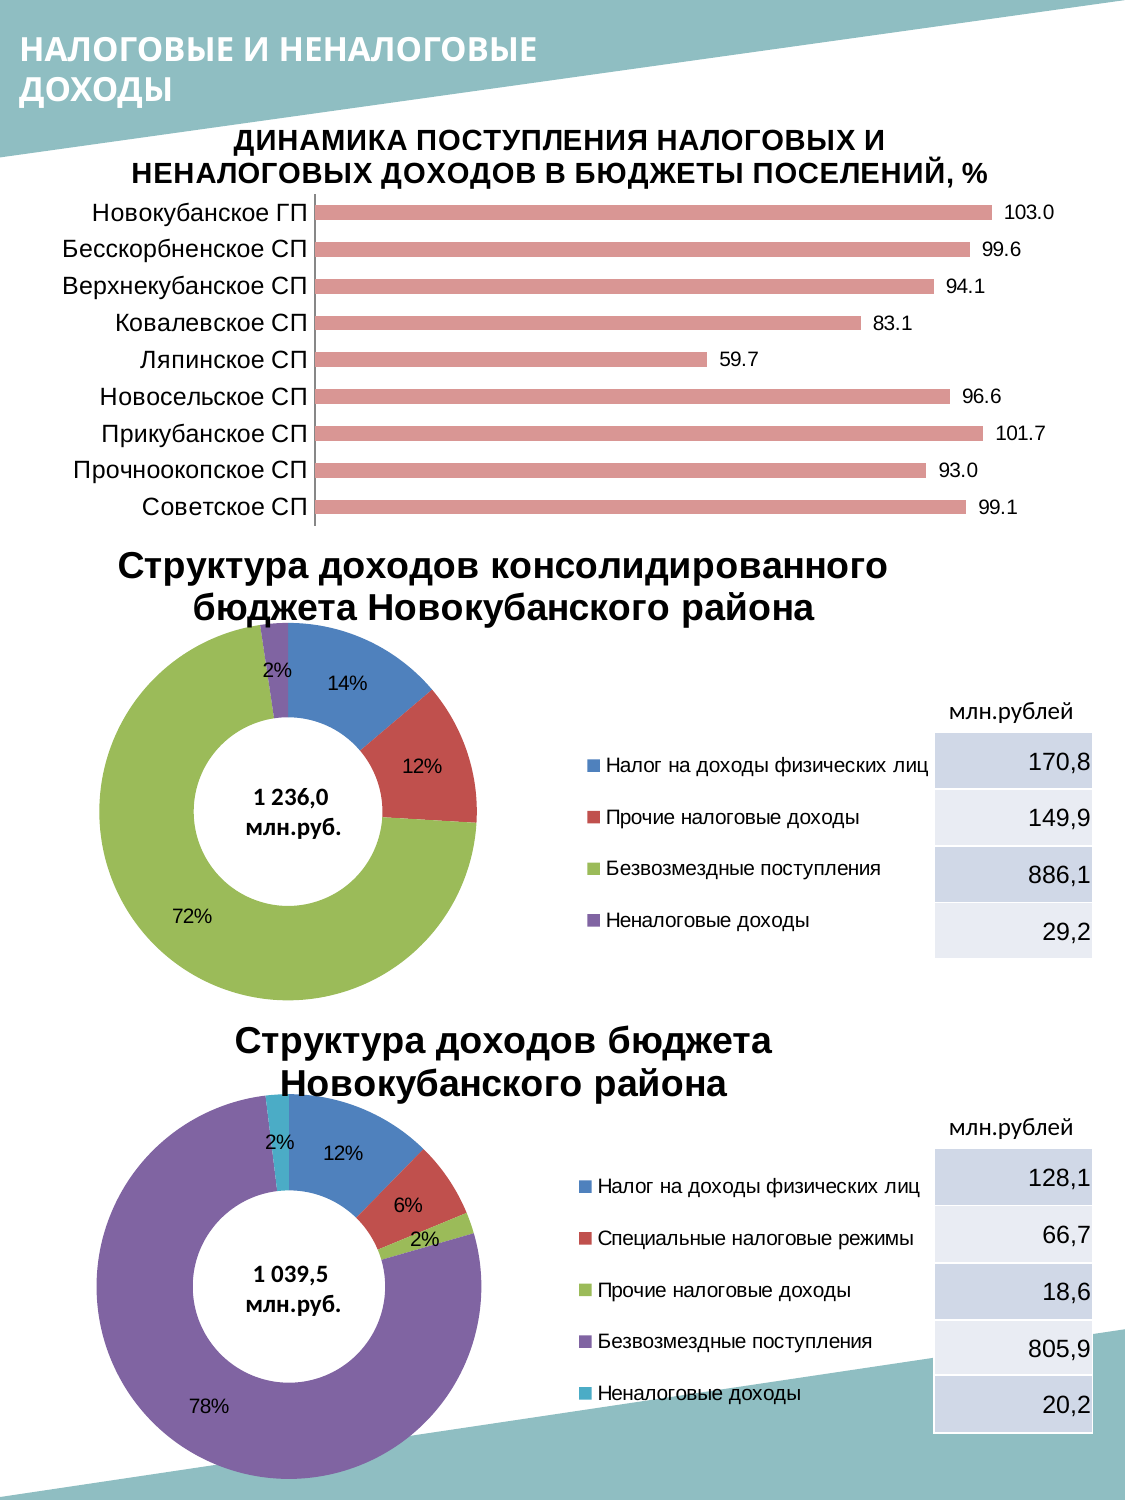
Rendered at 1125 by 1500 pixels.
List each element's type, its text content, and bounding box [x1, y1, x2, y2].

table_cell 29,2 [1011, 903, 1092, 958]
table_cell 66,7 [1011, 1206, 1092, 1262]
table_cell 18,6 [1011, 1264, 1092, 1319]
table_header 170,8 [1011, 733, 1092, 788]
table_cell 805,9 [1011, 1321, 1092, 1374]
table_cell 886,1 [1011, 847, 1092, 902]
table_cell 149,9 [1011, 790, 1092, 845]
text_box НАЛОГОВЫЕ И НЕНАЛОГОВЫЕ ДОХОДЫ [4, 20, 681, 96]
table_cell 20,2 [1011, 1376, 1092, 1432]
text_box [1010, 1327, 1125, 1500]
chart [0, 98, 1121, 1500]
text_box млн.рублей [1011, 1103, 1089, 1147]
table_header 128,1 [1011, 1149, 1092, 1205]
text_box млн.рублей [1011, 687, 1089, 731]
text_box [0, 0, 1125, 96]
